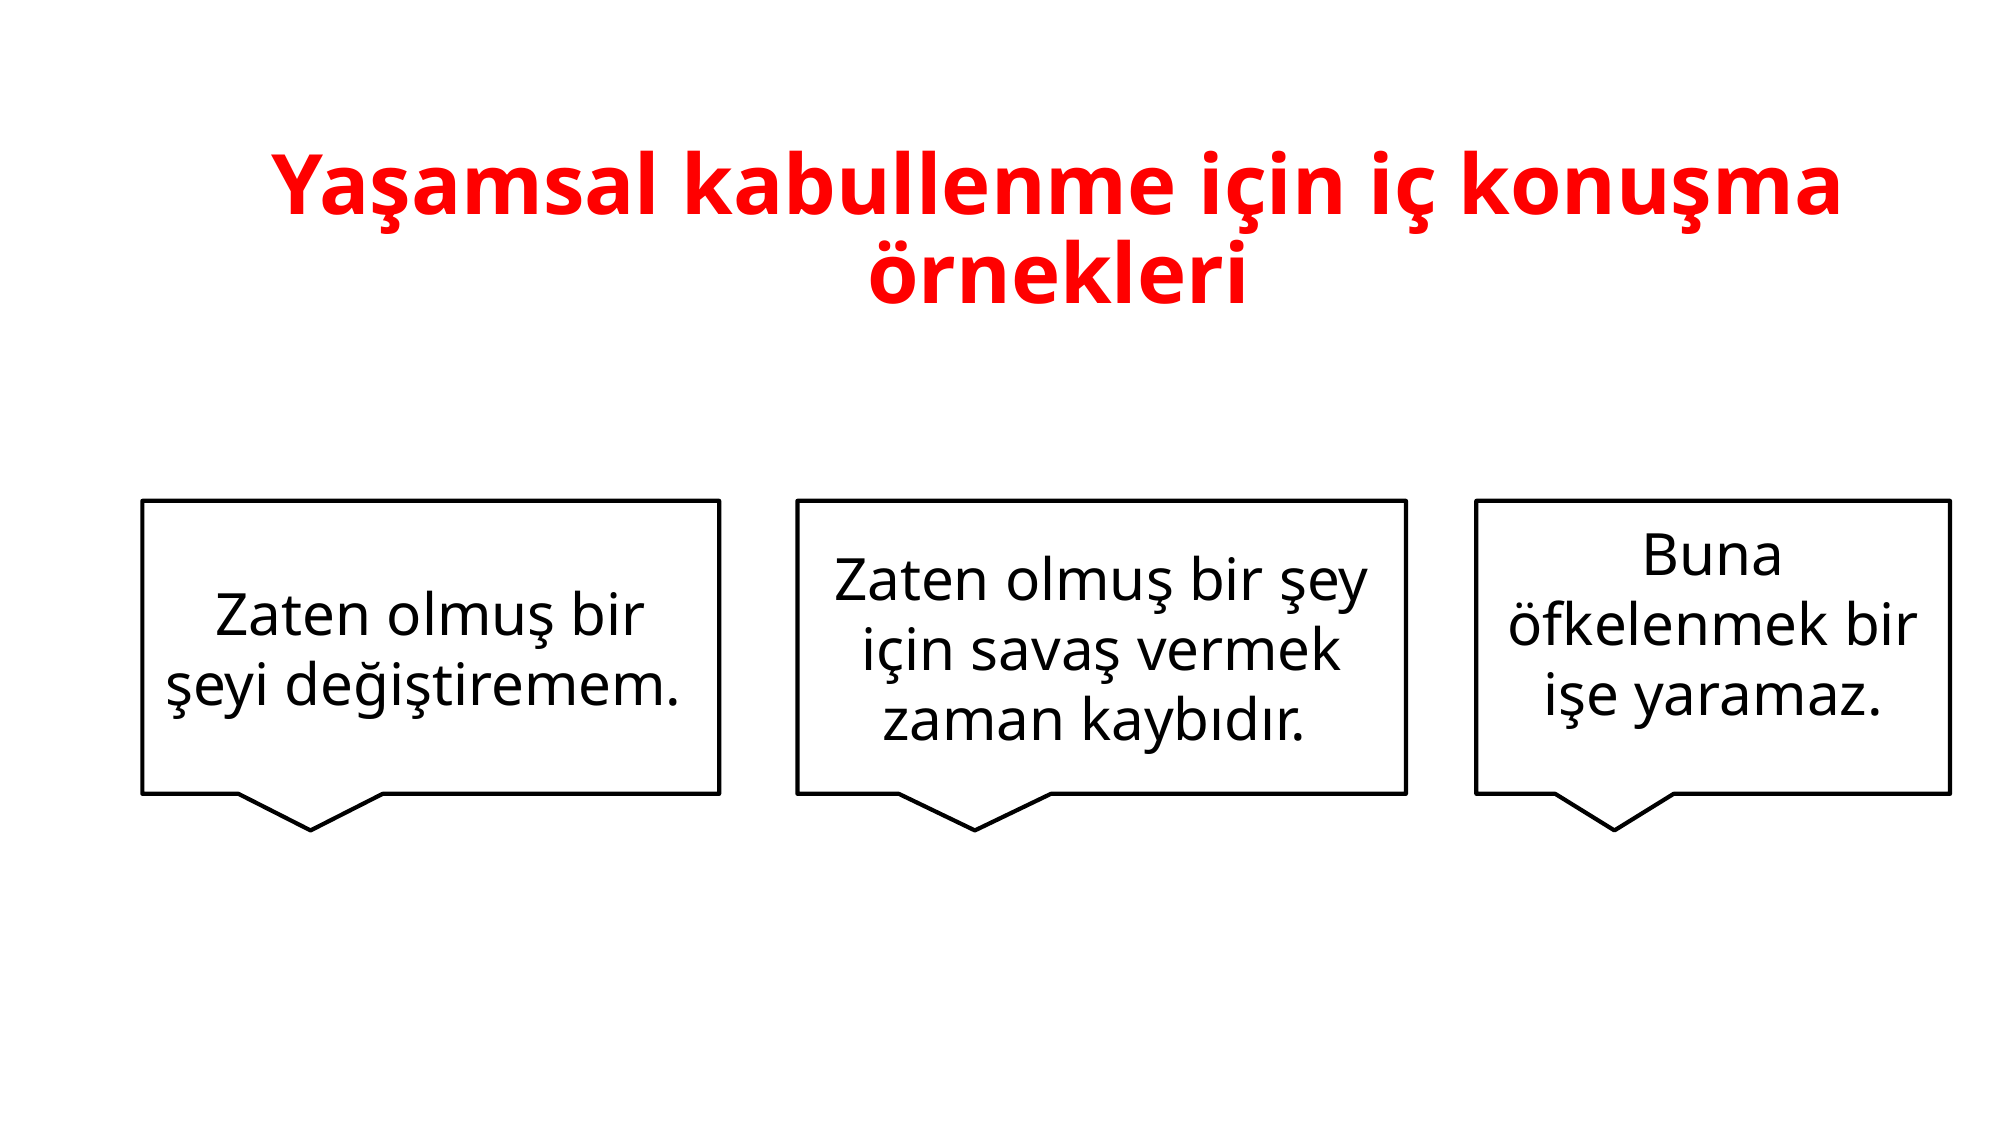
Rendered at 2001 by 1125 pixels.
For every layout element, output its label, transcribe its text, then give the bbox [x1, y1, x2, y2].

title Yaşamsal kabullenme için iç konuşma örnekleri [117, 134, 2000, 323]
text_box Zaten olmuş bir şeyi değiştiremem. [142, 500, 720, 831]
text_box Zaten olmuş bir şey için savaş vermek zaman kaybıdır. [797, 500, 1406, 831]
text_box Buna öfkelenmek bir işe yaramaz. [1476, 500, 1951, 831]
